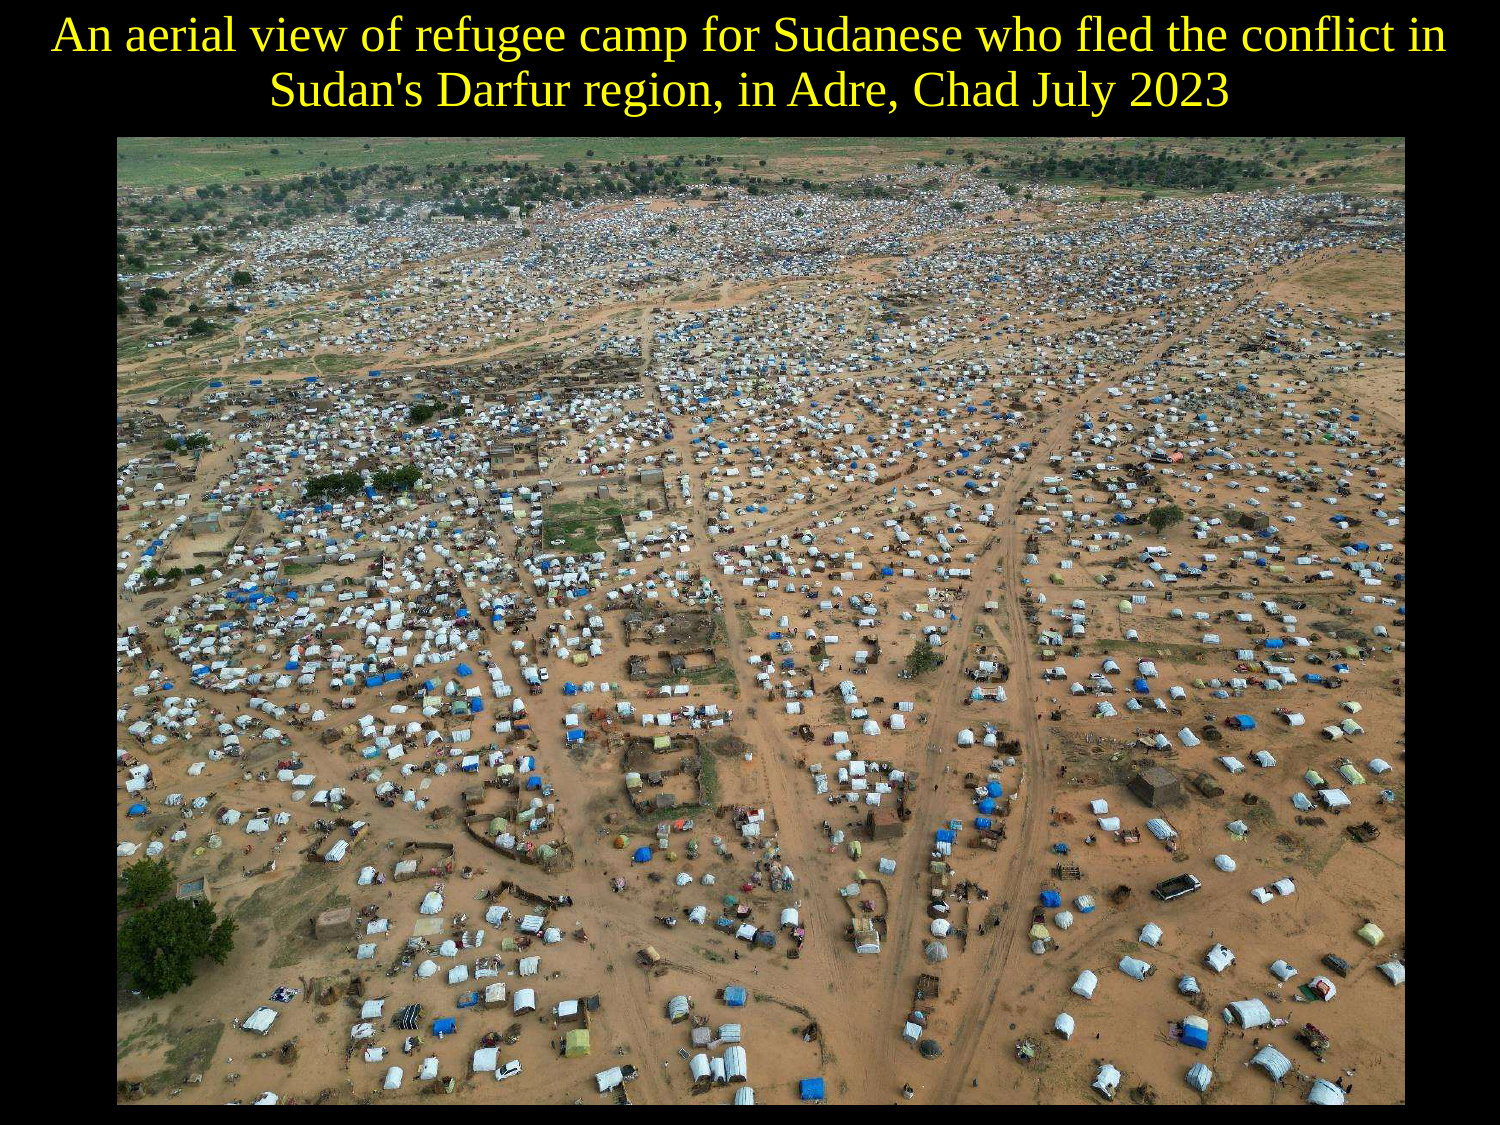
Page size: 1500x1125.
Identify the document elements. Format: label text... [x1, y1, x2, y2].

picture [116, 137, 1405, 1105]
title An aerial view of refugee camp for Sudanese who fled the conflict in Sudan's Darfur region, in Adre, Chad July 2023 [0, 0, 1500, 125]
